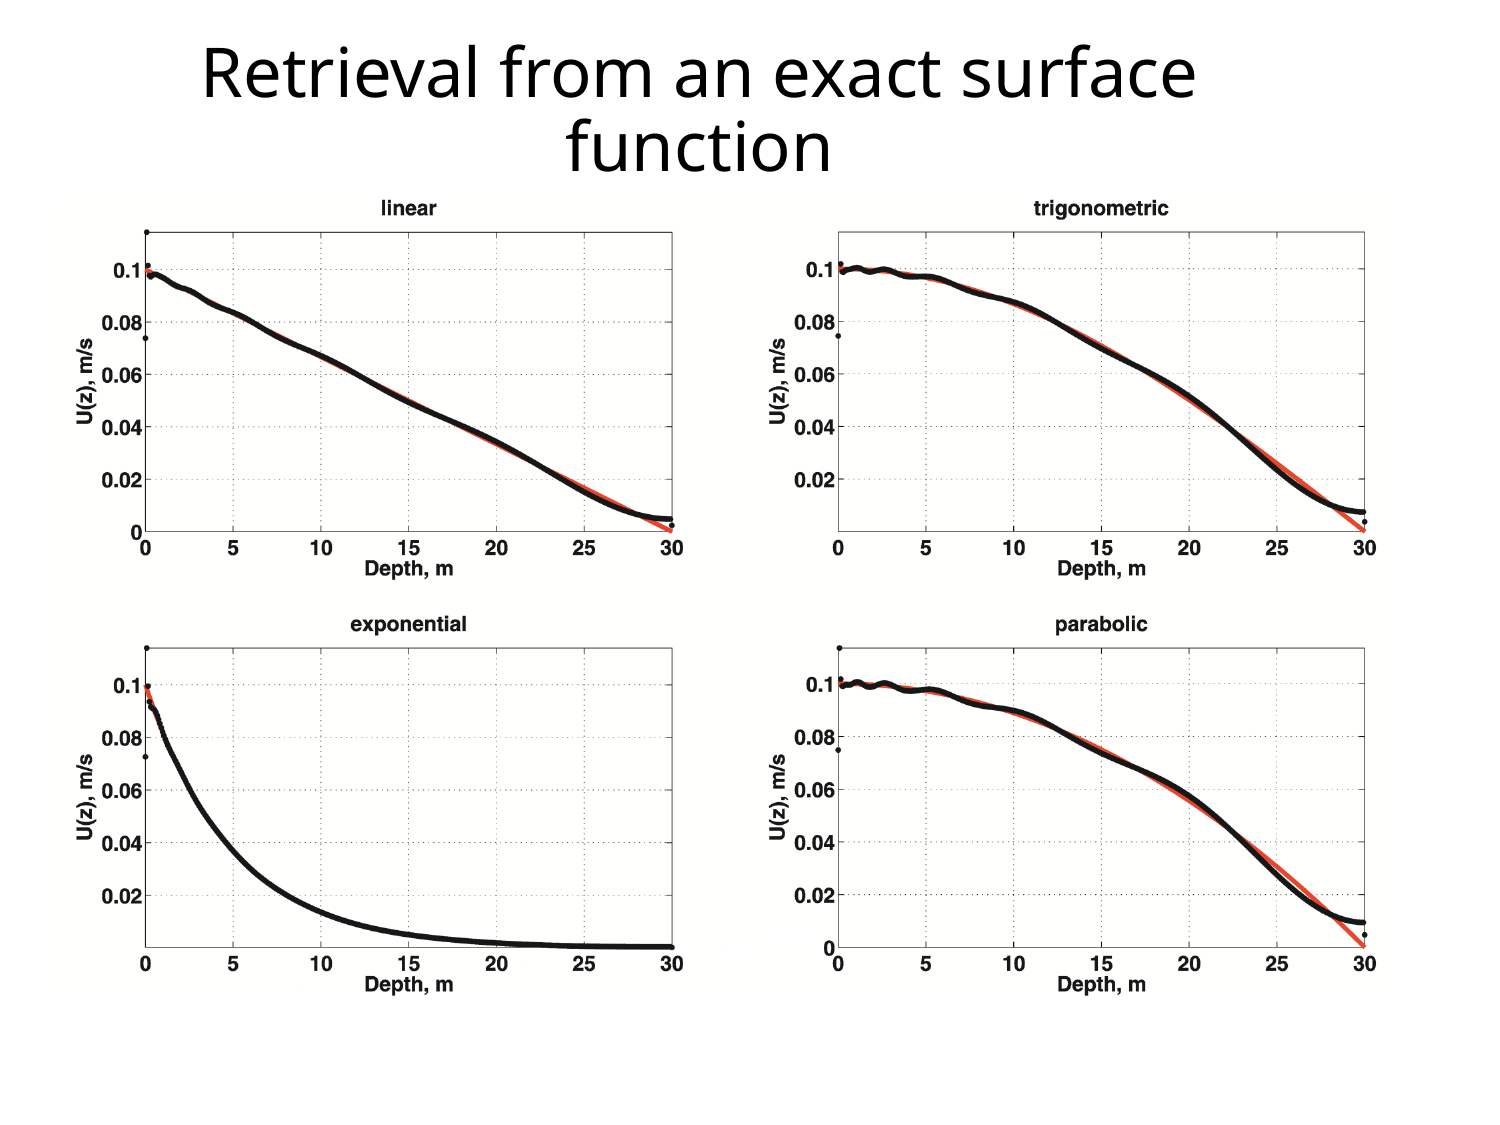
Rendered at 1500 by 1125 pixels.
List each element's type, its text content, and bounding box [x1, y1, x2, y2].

title Retrieval from an exact surface function [53, 3, 1347, 196]
picture [53, 196, 1400, 1001]
